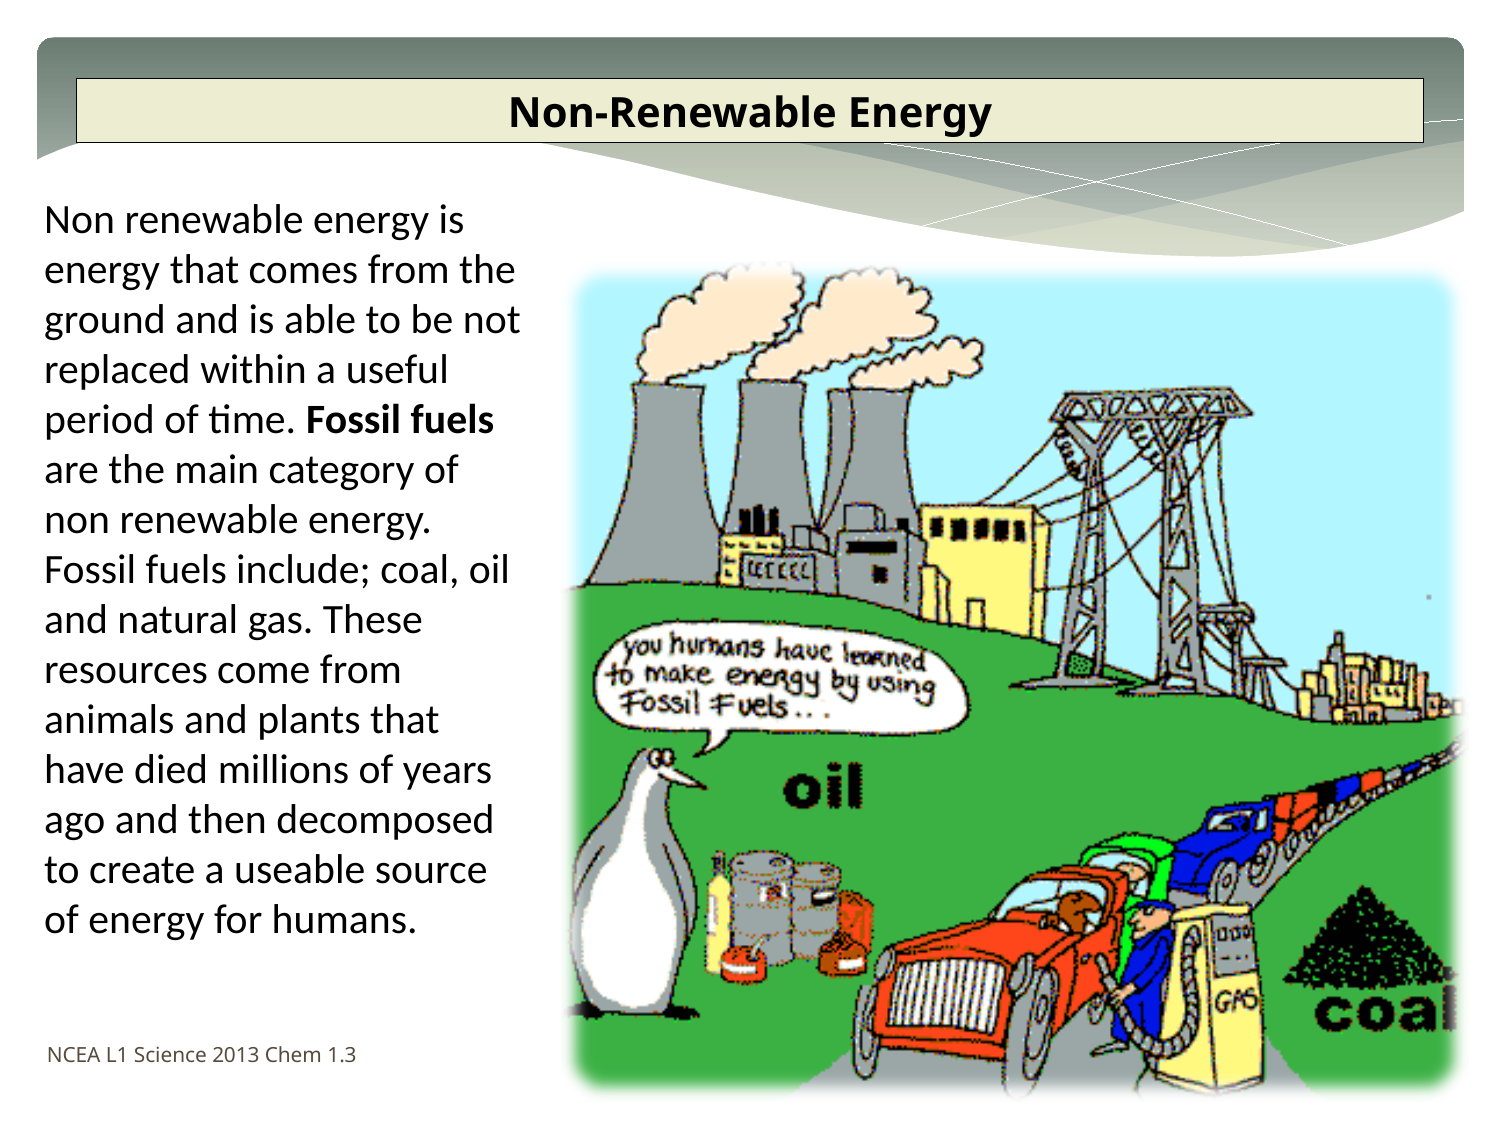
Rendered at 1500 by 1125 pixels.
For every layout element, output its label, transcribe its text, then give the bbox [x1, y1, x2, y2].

picture [560, 261, 1470, 1103]
text_box Non-Renewable Energy [76, 78, 1424, 143]
text_box Non renewable energy is energy that comes from the ground and is able to be not replaced within a useful period of time. Fossil fuels are the main category of non renewable energy. Fossil fuels include; coal, oil and natural gas. These resources come from animals and plants that have died millions of years ago and then decomposed to create a useable source of energy for humans. [29, 184, 538, 950]
footer NCEA L1 Science 2013 Chem 1.3 [31, 1025, 554, 1086]
